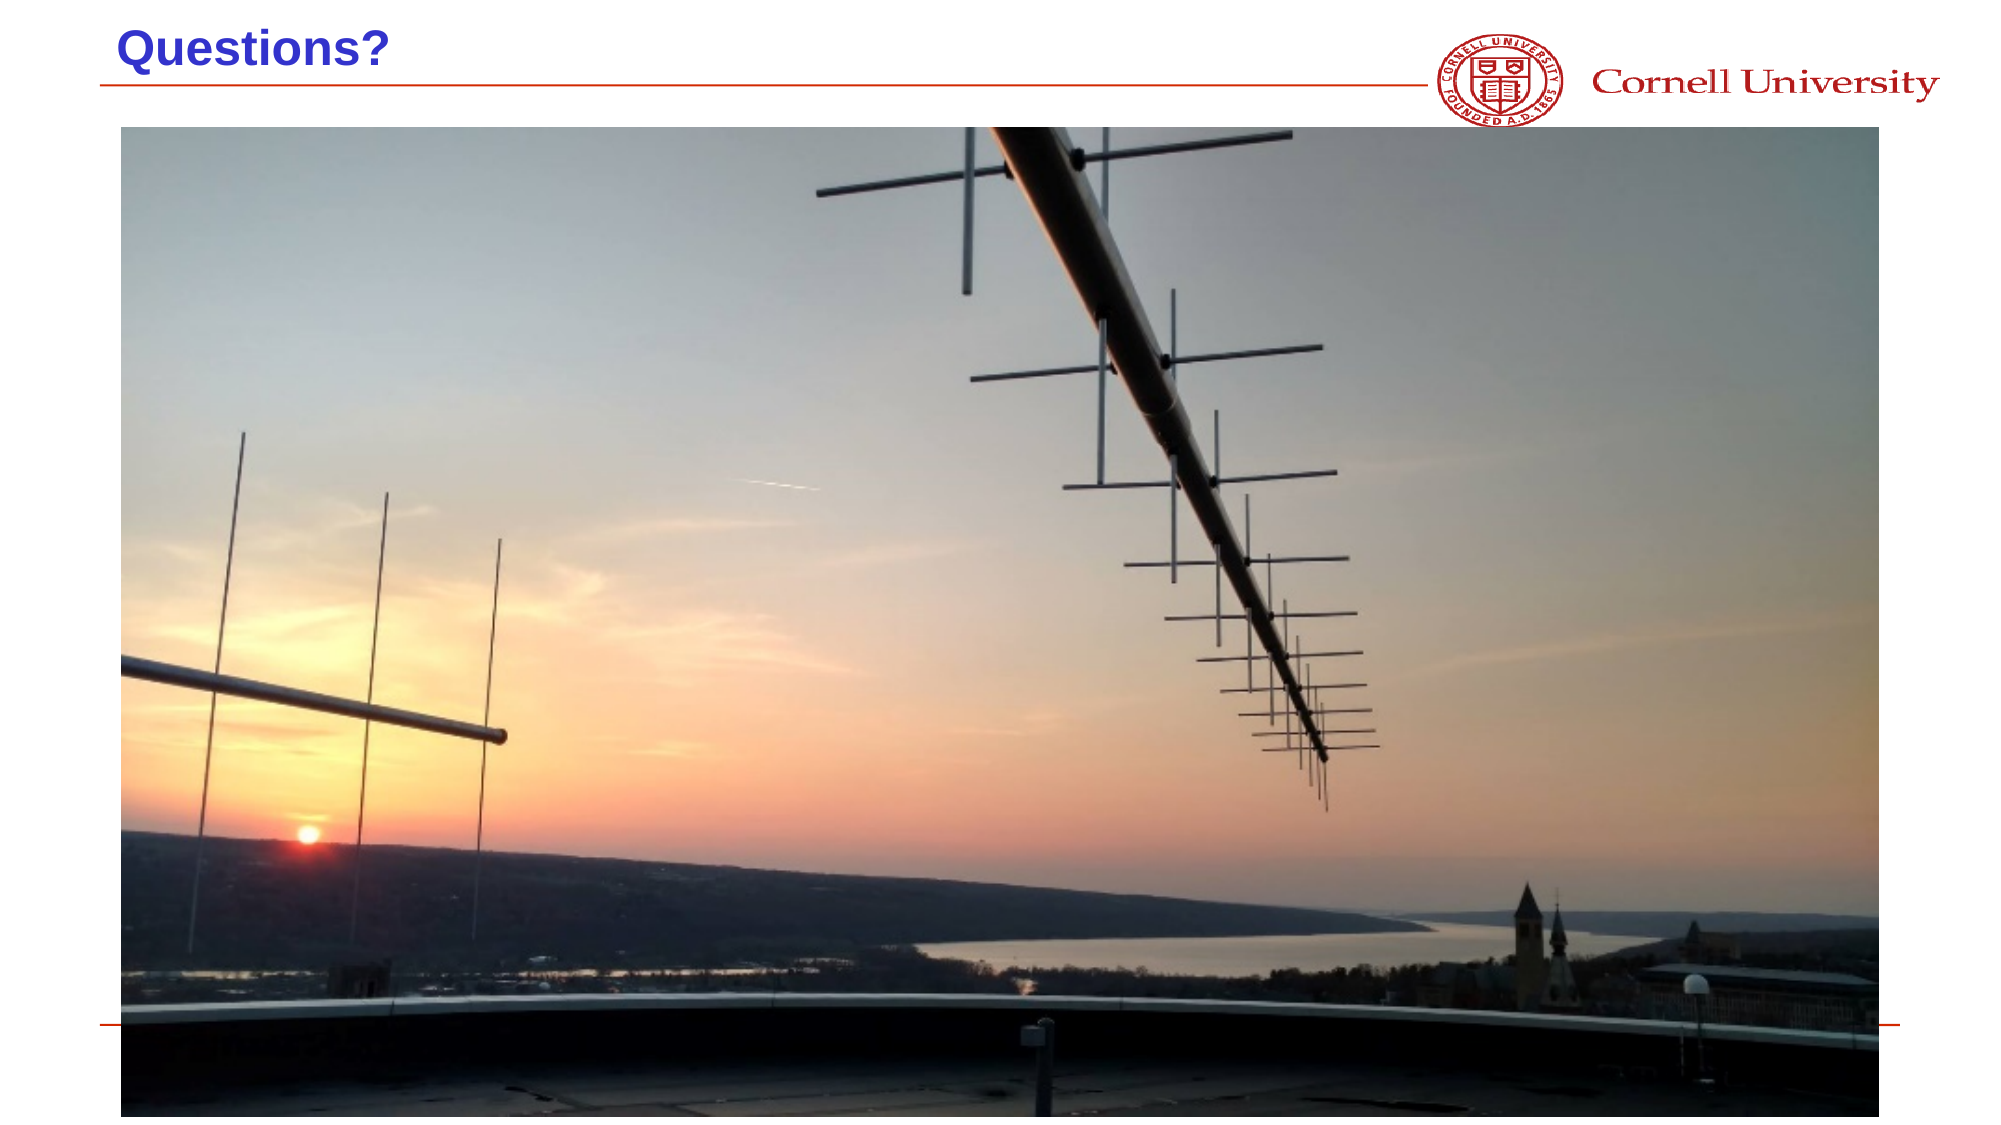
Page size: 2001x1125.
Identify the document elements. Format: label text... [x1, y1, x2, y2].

title Questions? [101, 8, 1899, 84]
picture [121, 27, 1954, 1117]
